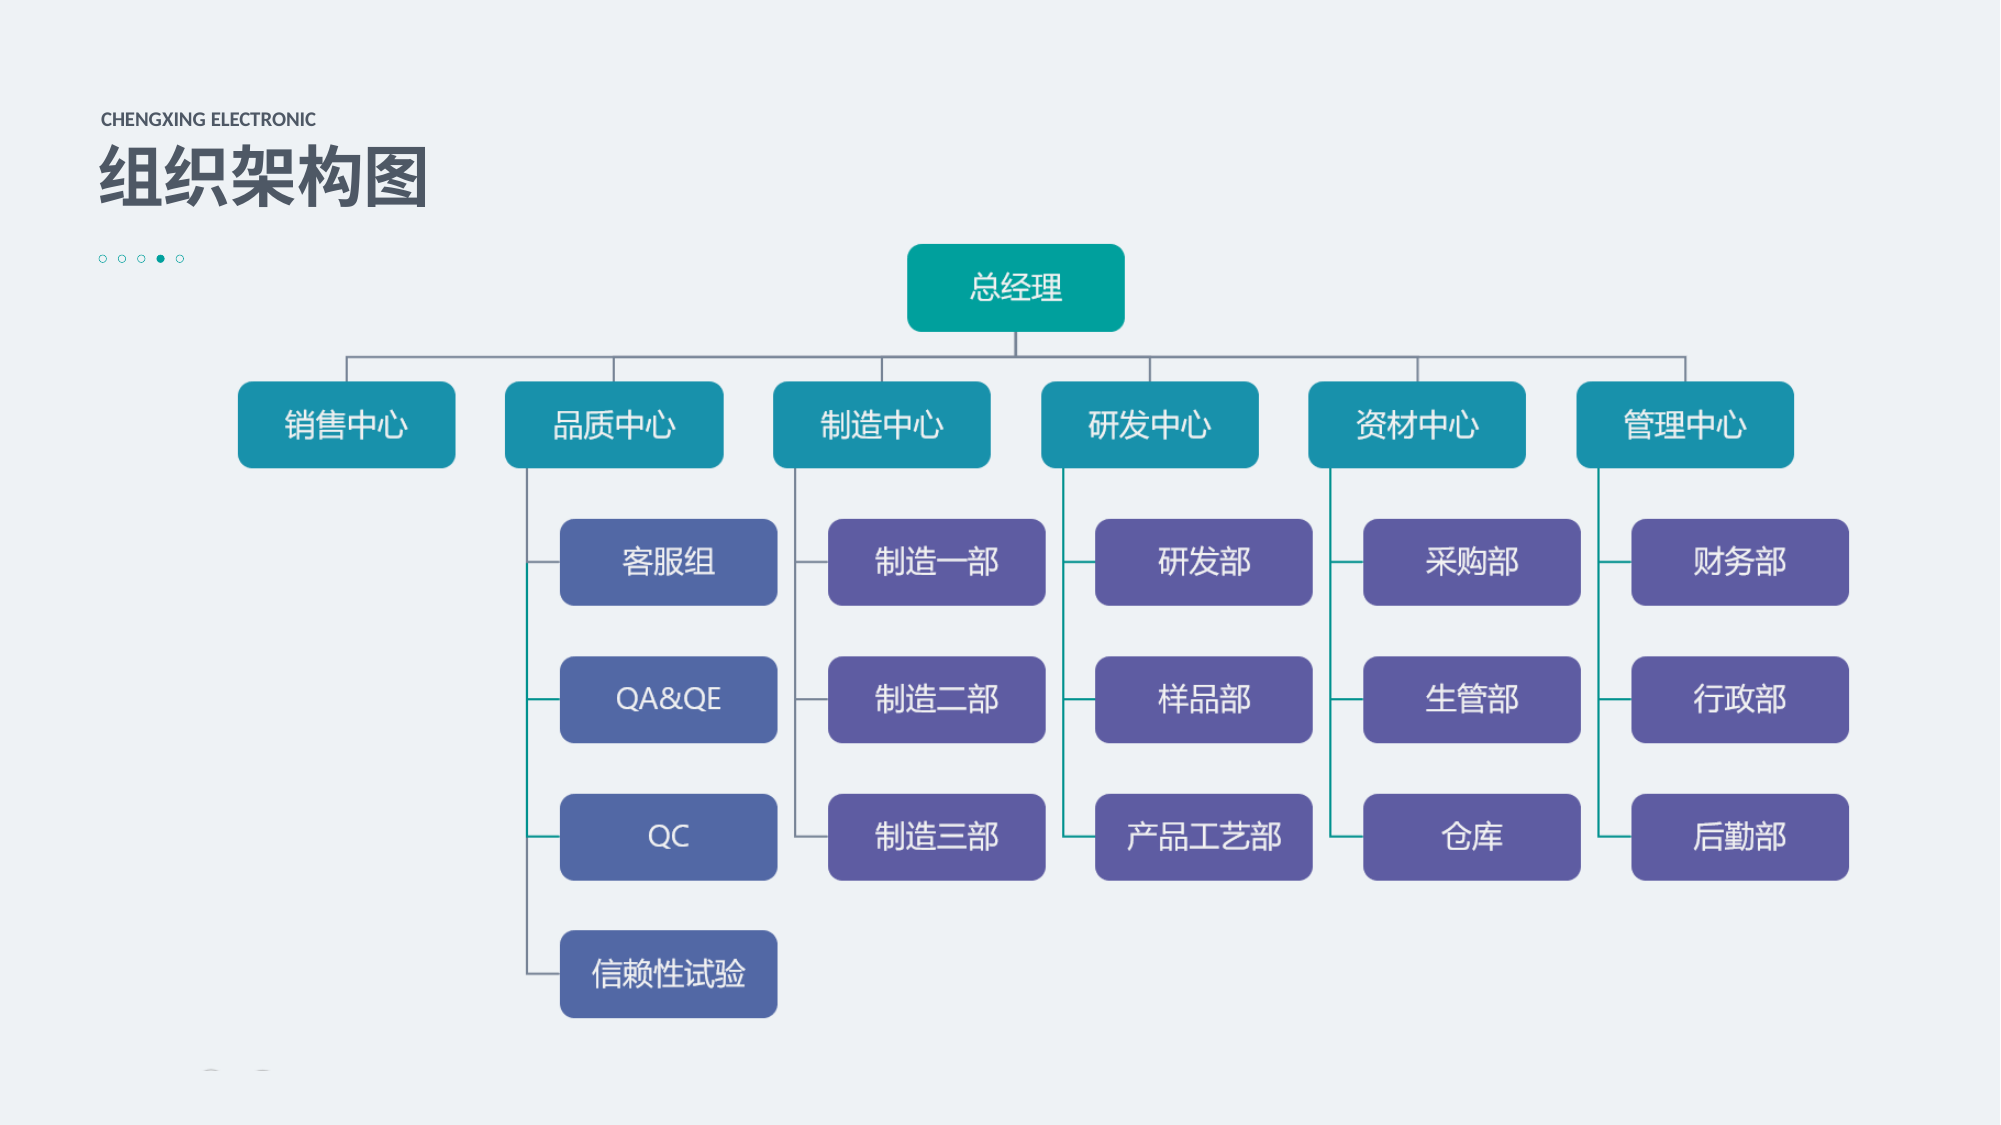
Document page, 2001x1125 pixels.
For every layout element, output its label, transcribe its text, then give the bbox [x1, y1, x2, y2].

picture [194, 222, 1881, 1071]
text_box CHENGXING ELECTRONIC [86, 97, 332, 138]
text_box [98, 254, 184, 263]
text_box 组织架构图 [82, 127, 446, 223]
